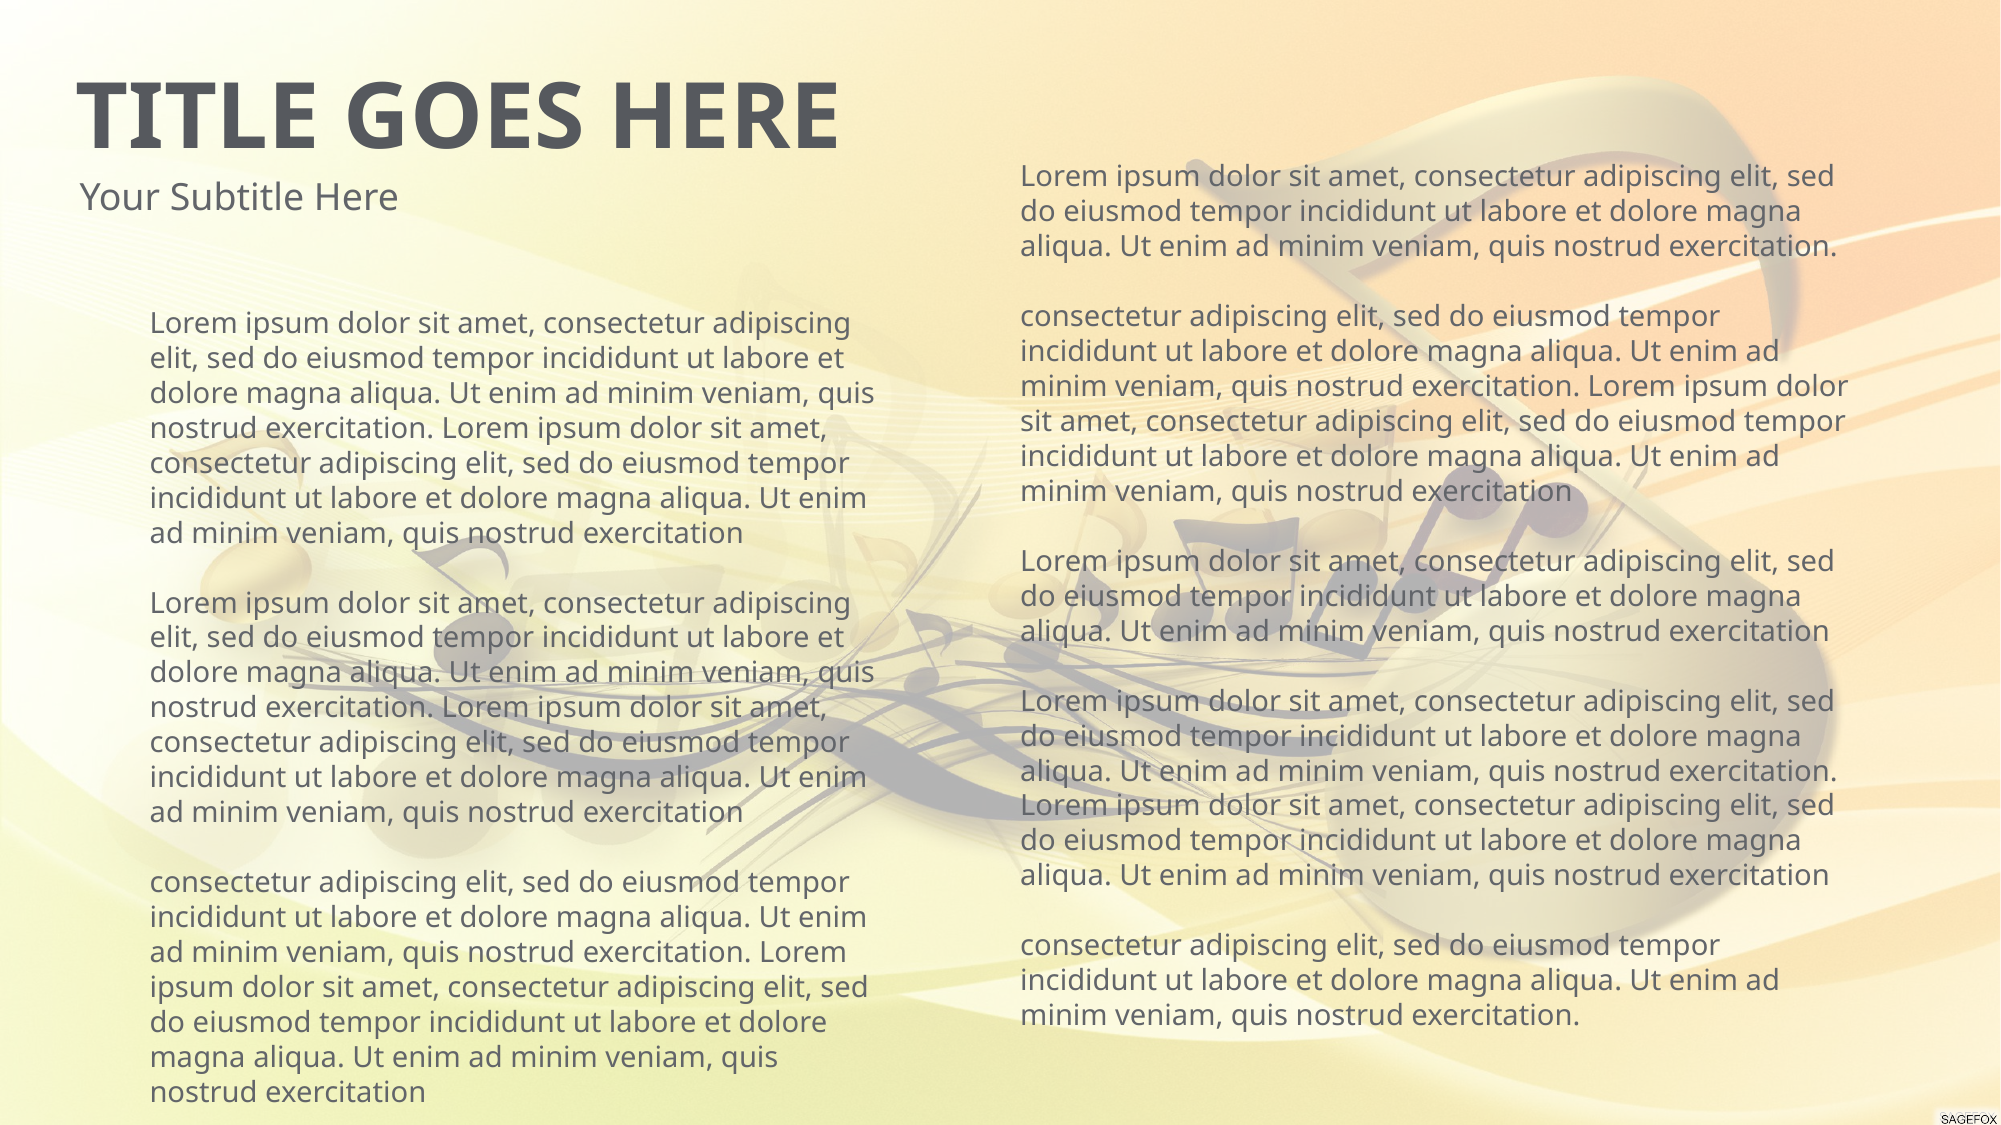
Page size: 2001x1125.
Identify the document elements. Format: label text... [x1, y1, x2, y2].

picture [1938, 1114, 1999, 1125]
text_box Lorem ipsum dolor sit amet, consectetur adipiscing elit, sed do eiusmod tempor incididunt ut labore et dolore magna aliqua. Ut enim ad minim veniam, quis nostrud exercitation. Lorem ipsum dolor sit amet, consectetur adipiscing elit, sed do eiusmod tempor incididunt ut labore et dolore magna aliqua. Ut enim ad minim veniam, quis nostrud exercitation Lorem ipsum dolor sit amet, consectetur adipiscing elit, sed do eiusmod tempor incididunt ut labore et dolore magna aliqua. Ut enim ad minim veniam, quis nostrud exercitation. Lorem ipsum dolor sit amet, consectetur adipiscing elit, sed do eiusmod tempor incididunt ut labore et dolore magna aliqua. Ut enim ad minim veniam, quis nostrud exercitation consectetur adipiscing elit, sed do eiusmod tempor incididunt ut labore et dolore magna aliqua. Ut enim ad minim veniam, quis nostrud exercitation. Lorem ipsum dolor sit amet, consectetur adipiscing elit, sed do eiusmod tempor incididunt ut labore et dolore magna aliqua. Ut enim ad minim veniam, quis nostrud exercitation [134, 296, 897, 1125]
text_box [60, 49, 1020, 227]
text_box Lorem ipsum dolor sit amet, consectetur adipiscing elit, sed do eiusmod tempor incididunt ut labore et dolore magna aliqua. Ut enim ad minim veniam, quis nostrud exercitation. consectetur adipiscing elit, sed do eiusmod tempor incididunt ut labore et dolore magna aliqua. Ut enim ad minim veniam, quis nostrud exercitation. Lorem ipsum dolor sit amet, consectetur adipiscing elit, sed do eiusmod tempor incididunt ut labore et dolore magna aliqua. Ut enim ad minim veniam, quis nostrud exercitation Lorem ipsum dolor sit amet, consectetur adipiscing elit, sed do eiusmod tempor incididunt ut labore et dolore magna aliqua. Ut enim ad minim veniam, quis nostrud exercitation Lorem ipsum dolor sit amet, consectetur adipiscing elit, sed do eiusmod tempor incididunt ut labore et dolore magna aliqua. Ut enim ad minim veniam, quis nostrud exercitation. Lorem ipsum dolor sit amet, consectetur adipiscing elit, sed do eiusmod tempor incididunt ut labore et dolore magna aliqua. Ut enim ad minim veniam, quis nostrud exercitation consectetur adipiscing elit, sed do eiusmod tempor incididunt ut labore et dolore magna aliqua. Ut enim ad minim veniam, quis nostrud exercitation. [1005, 150, 1876, 1039]
